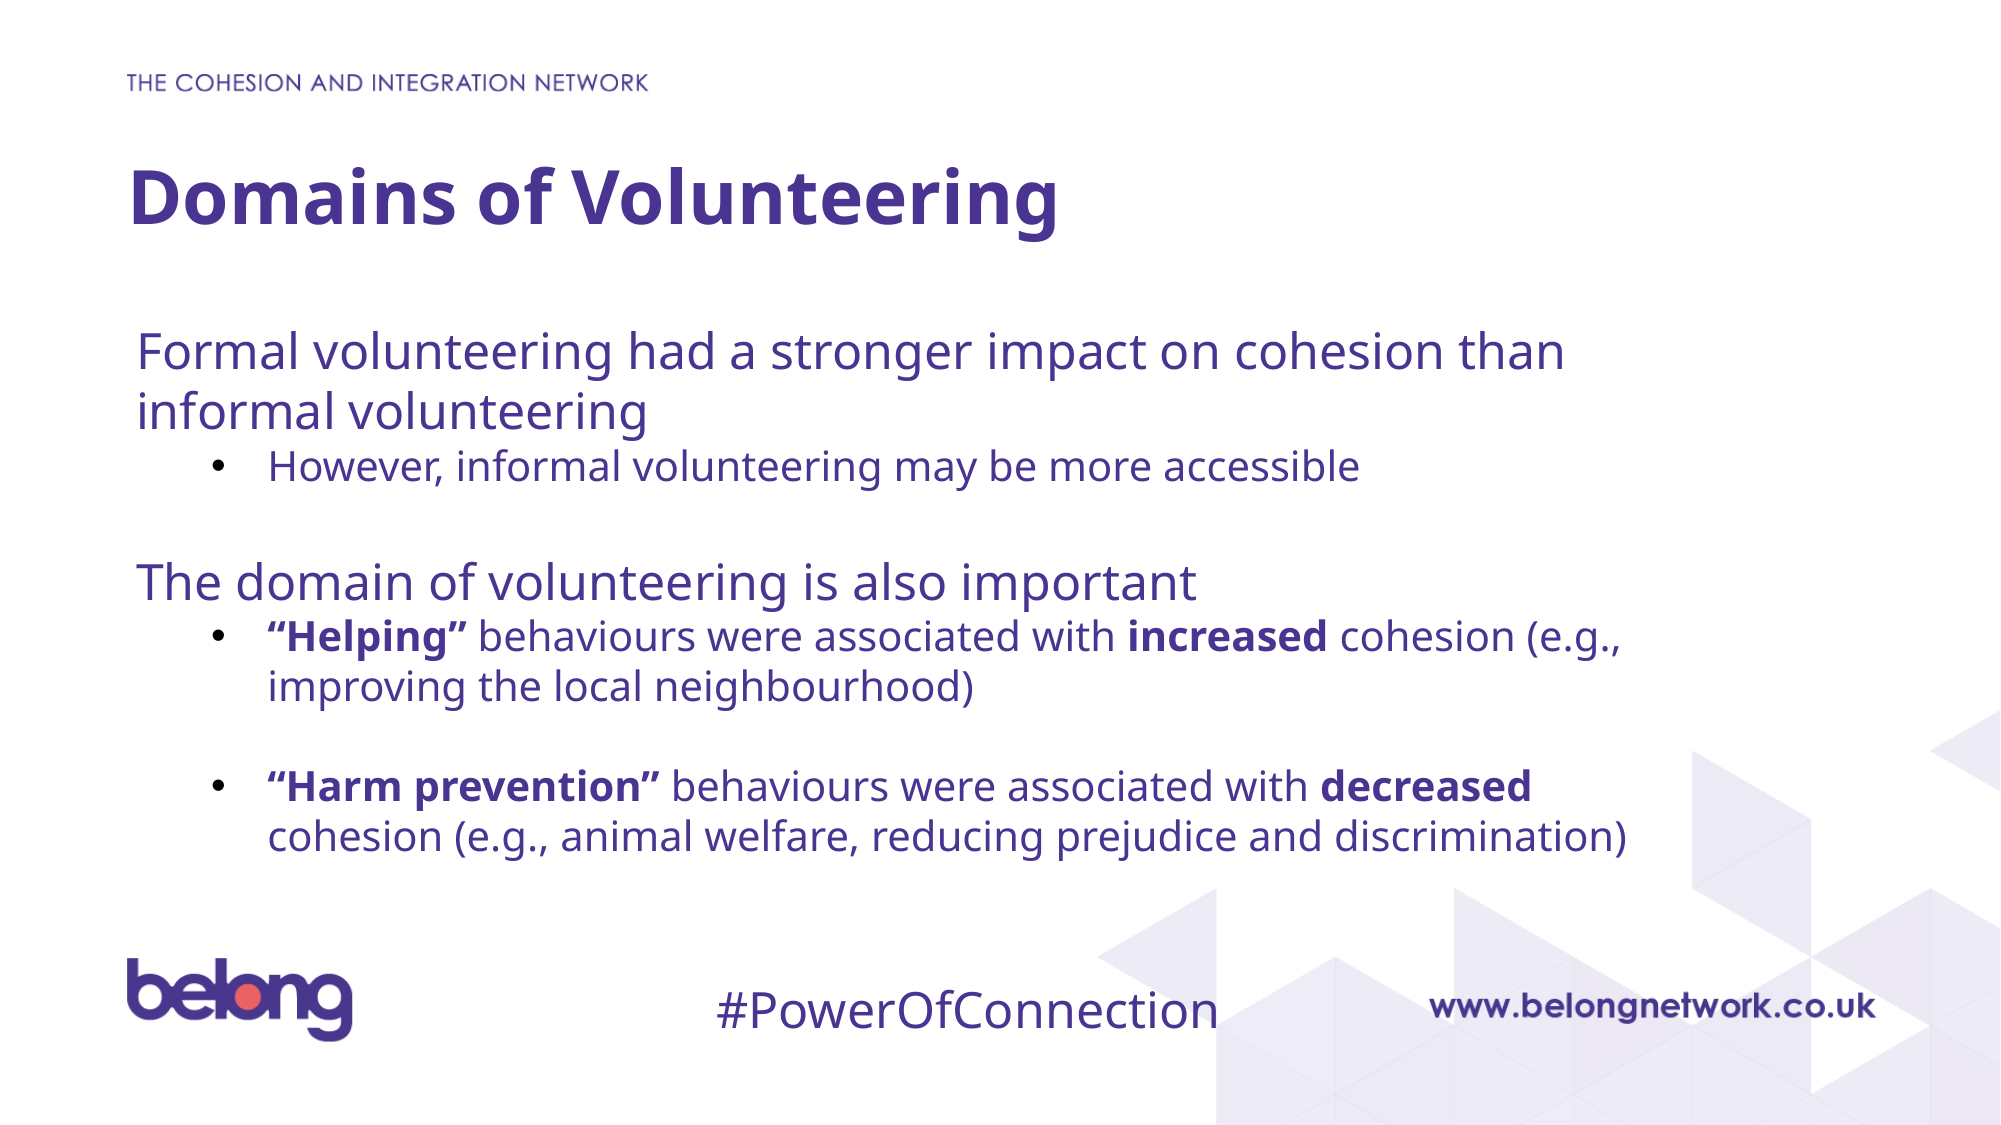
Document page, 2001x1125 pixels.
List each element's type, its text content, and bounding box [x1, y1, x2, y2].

text_box #PowerOfConnection [701, 971, 1299, 1047]
picture [0, 0, 2001, 1125]
text_box Formal volunteering had a stronger impact on cohesion than informal volunteering However, informal volunteering may be more accessible The domain of volunteering is also important “Helping” behaviours were associated with increased cohesion (e.g., improving the local neighbourhood) “Harm prevention” behaviours were associated with decreased cohesion (e.g., animal welfare, reducing prejudice and discrimination) [120, 312, 1660, 928]
title Domains of Volunteering [112, 152, 1753, 287]
